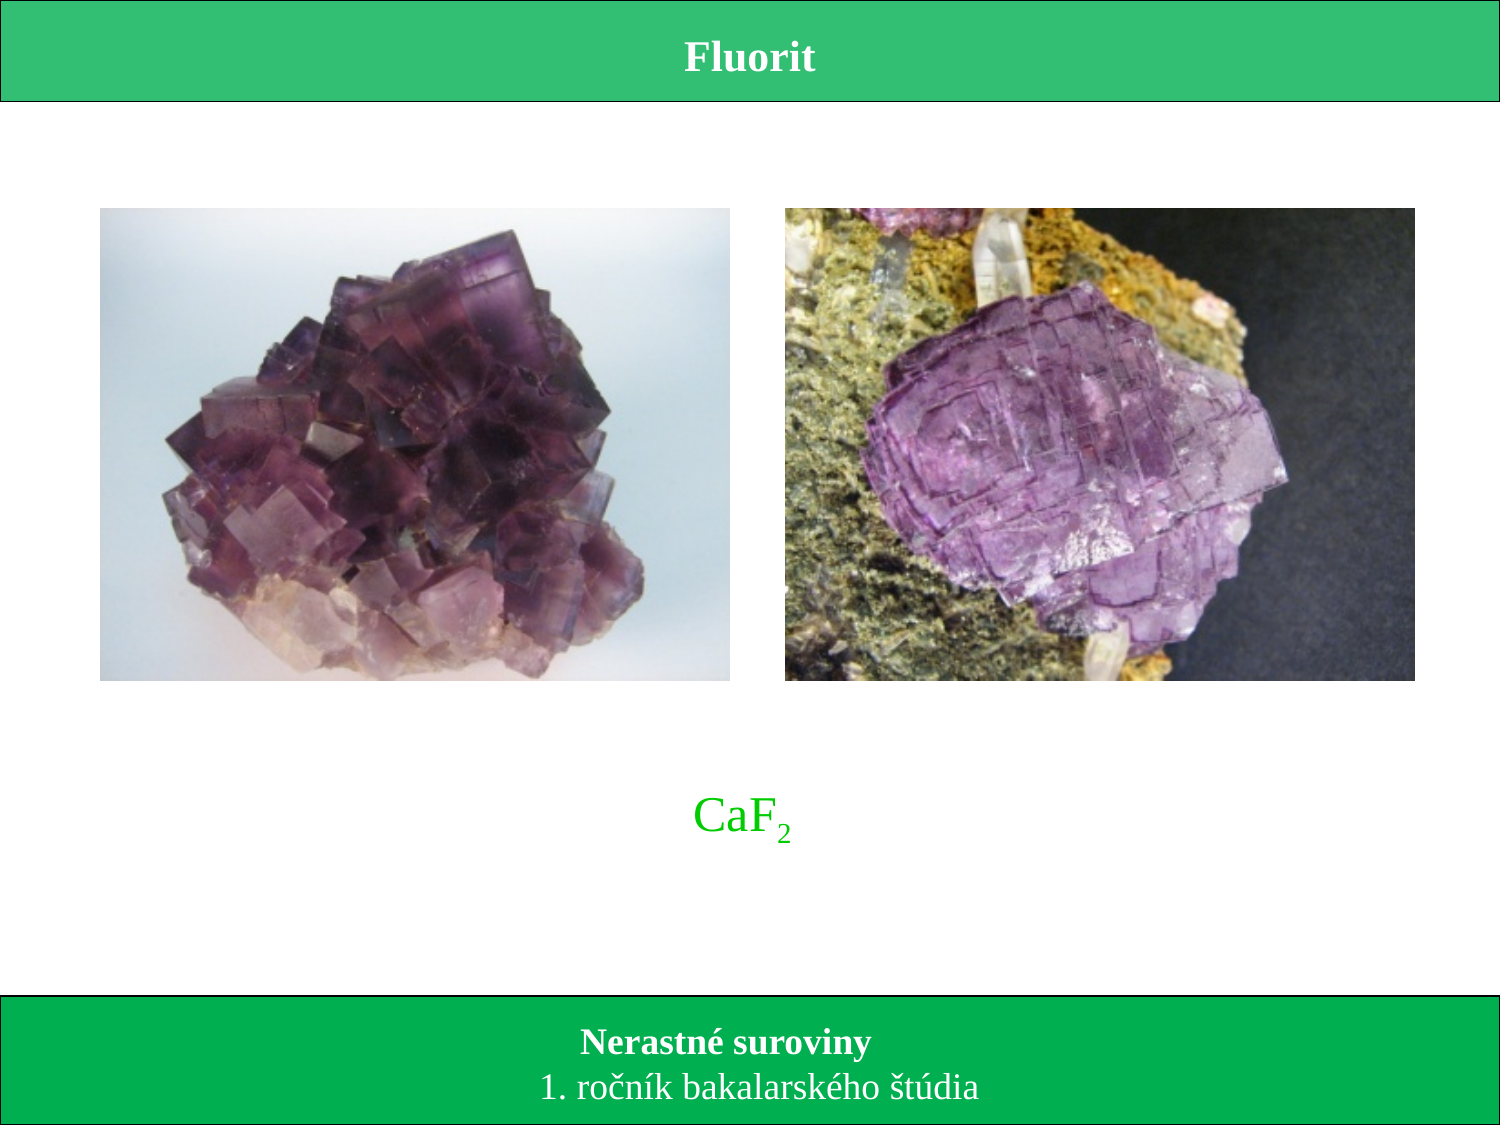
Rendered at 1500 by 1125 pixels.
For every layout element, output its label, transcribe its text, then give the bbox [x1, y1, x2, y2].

picture [785, 207, 1416, 681]
text_box Nerastné suroviny 1. ročník bakalarského štúdia [0, 996, 1500, 1125]
picture [100, 207, 731, 681]
text_box CaF2 [679, 739, 880, 857]
text_box Fluorit [0, 0, 1500, 102]
